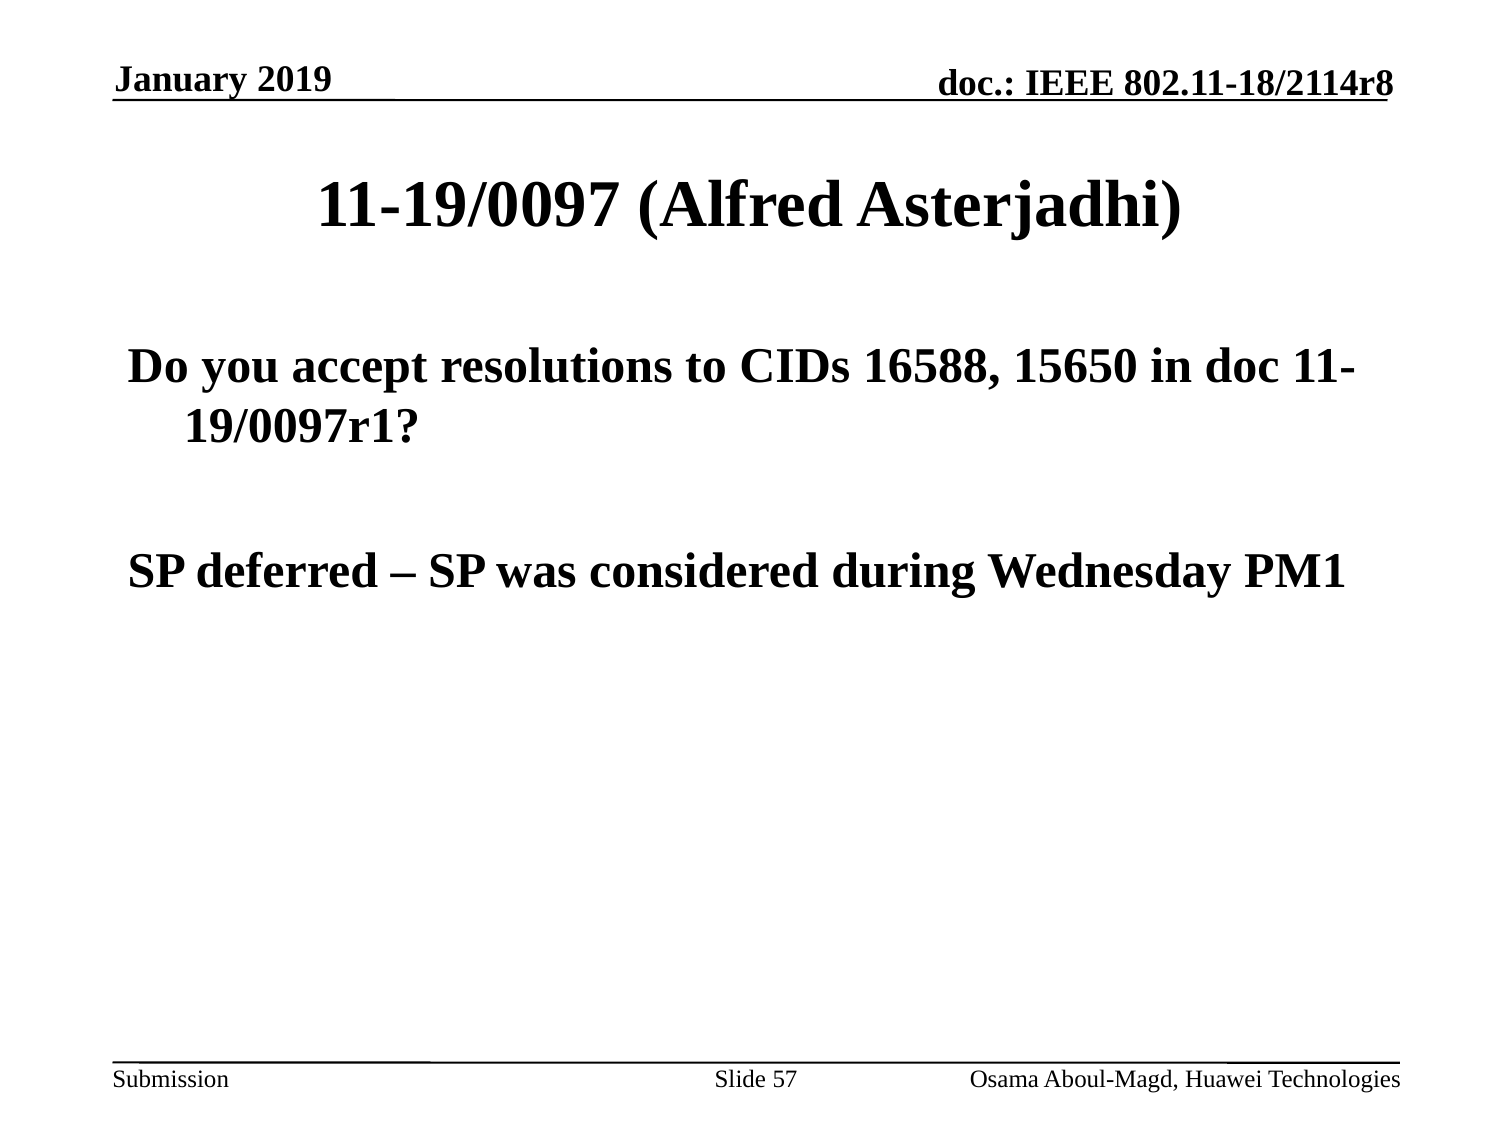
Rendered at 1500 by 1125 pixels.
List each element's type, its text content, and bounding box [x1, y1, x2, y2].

list Do you accept resolutions to CIDs 16588, 15650 in doc 11-19/0097r1? SP deferred – SP was considered during Wednesday PM1 [112, 324, 1388, 1000]
title 11-19/0097 (Alfred Asterjadhi) [112, 112, 1388, 288]
footer Osama Aboul-Magd, Huawei Technologies [878, 1061, 1402, 1093]
slide_number Slide 57 [712, 1061, 800, 1123]
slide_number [114, 54, 423, 100]
